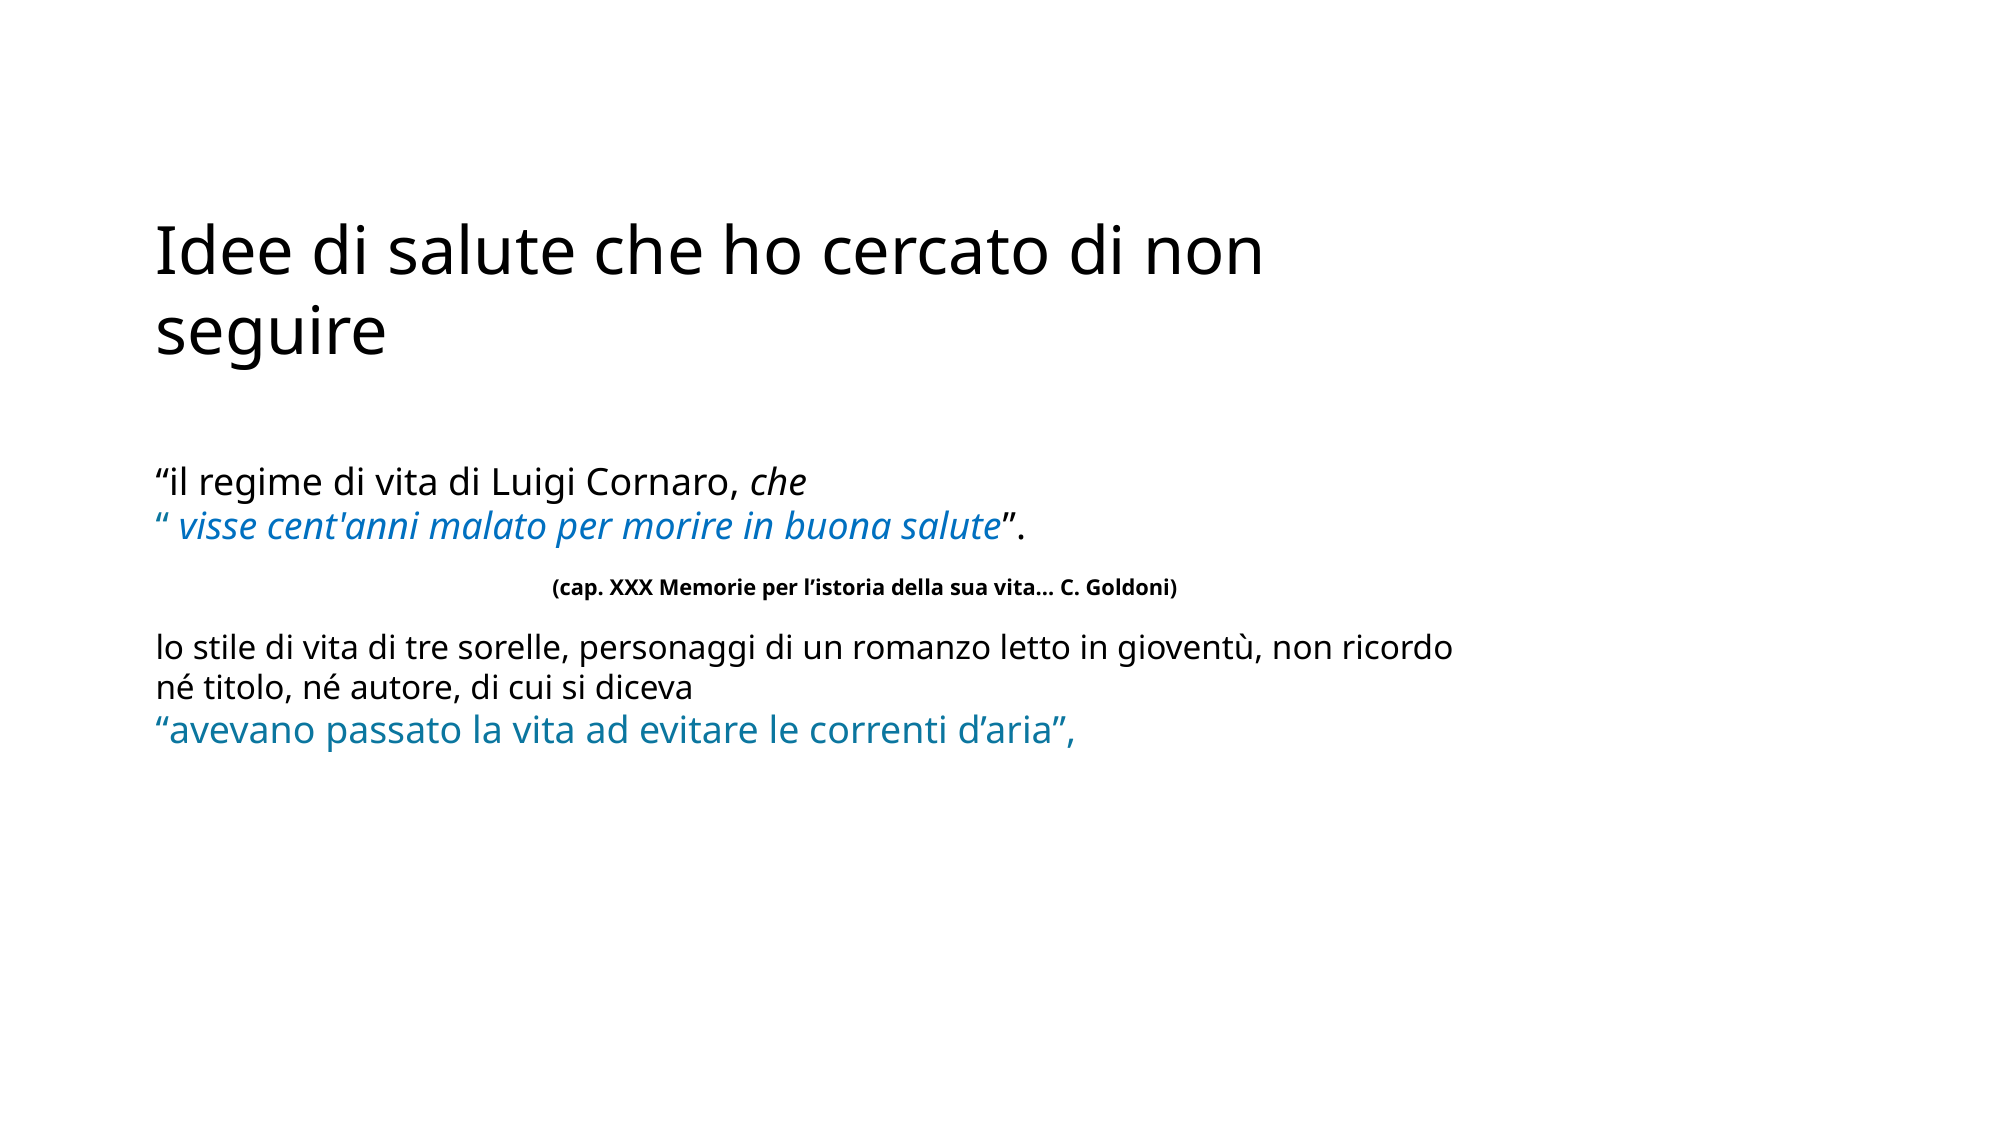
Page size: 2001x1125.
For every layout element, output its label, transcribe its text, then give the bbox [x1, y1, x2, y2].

text_box Idee di salute che ho cercato di non seguire “il regime di vita di Luigi Cornaro, che “ visse cent'anni malato per morire in buona salute”. (cap. XXX Memorie per l’istoria della sua vita… C. Goldoni) lo stile di vita di tre sorelle, personaggi di un romanzo letto in gioventù, non ricordo né titolo, né autore, di cui si diceva “avevano passato la vita ad evitare le correnti d’aria”, [140, 110, 1500, 807]
